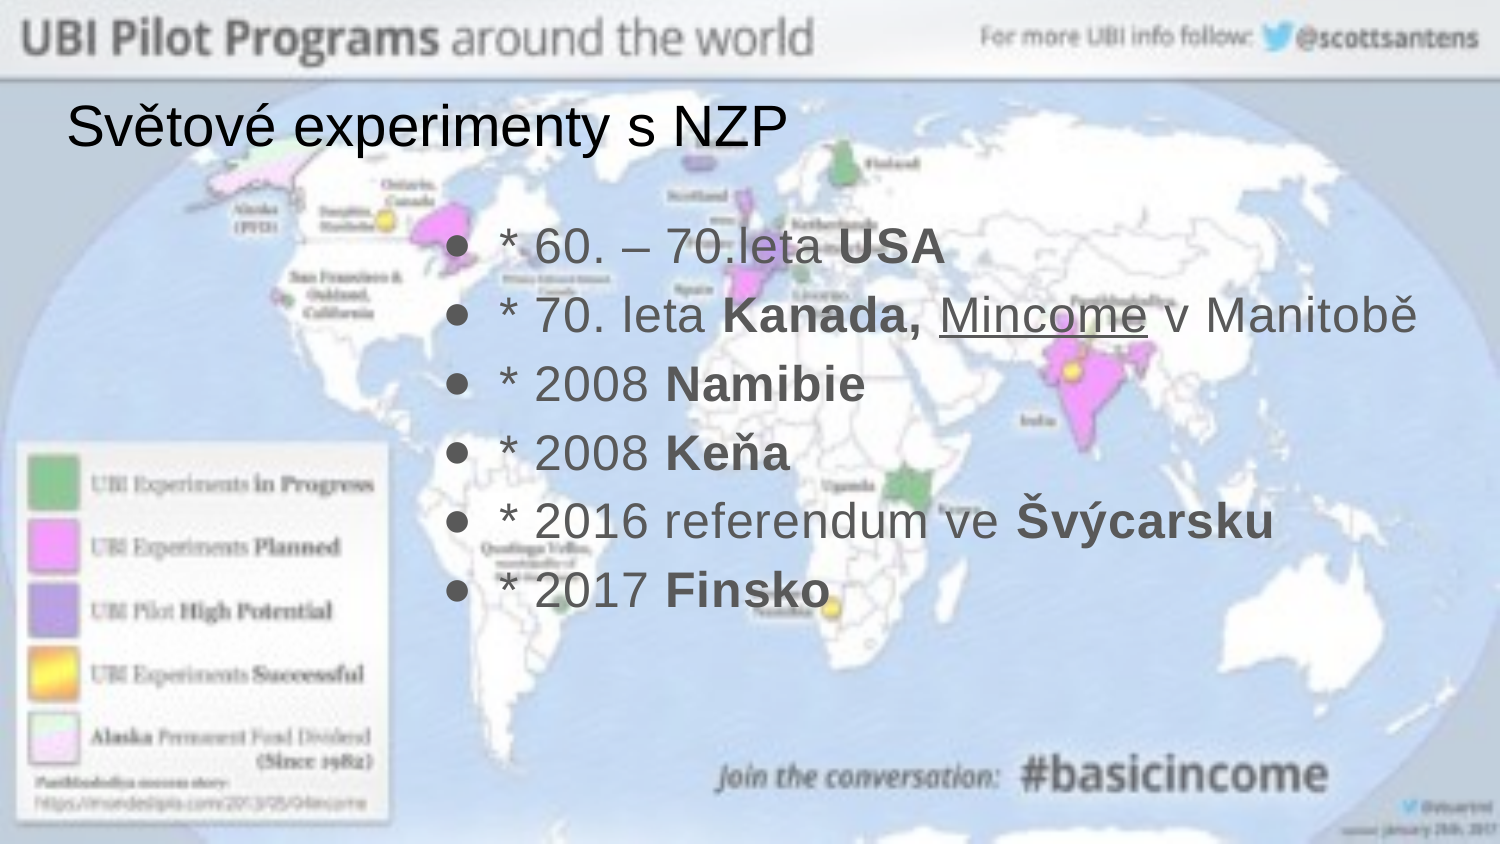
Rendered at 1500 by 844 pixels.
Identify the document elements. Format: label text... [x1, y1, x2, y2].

list * 60. – 70.leta USA * 70. leta Kanada, Mincome v Manitobě * 2008 Namibie * 2008 Keňa * 2016 referendum ve Švýcarsku * 2017 Finsko [409, 189, 1449, 750]
title Světové experimenty s NZP [51, 72, 1449, 167]
